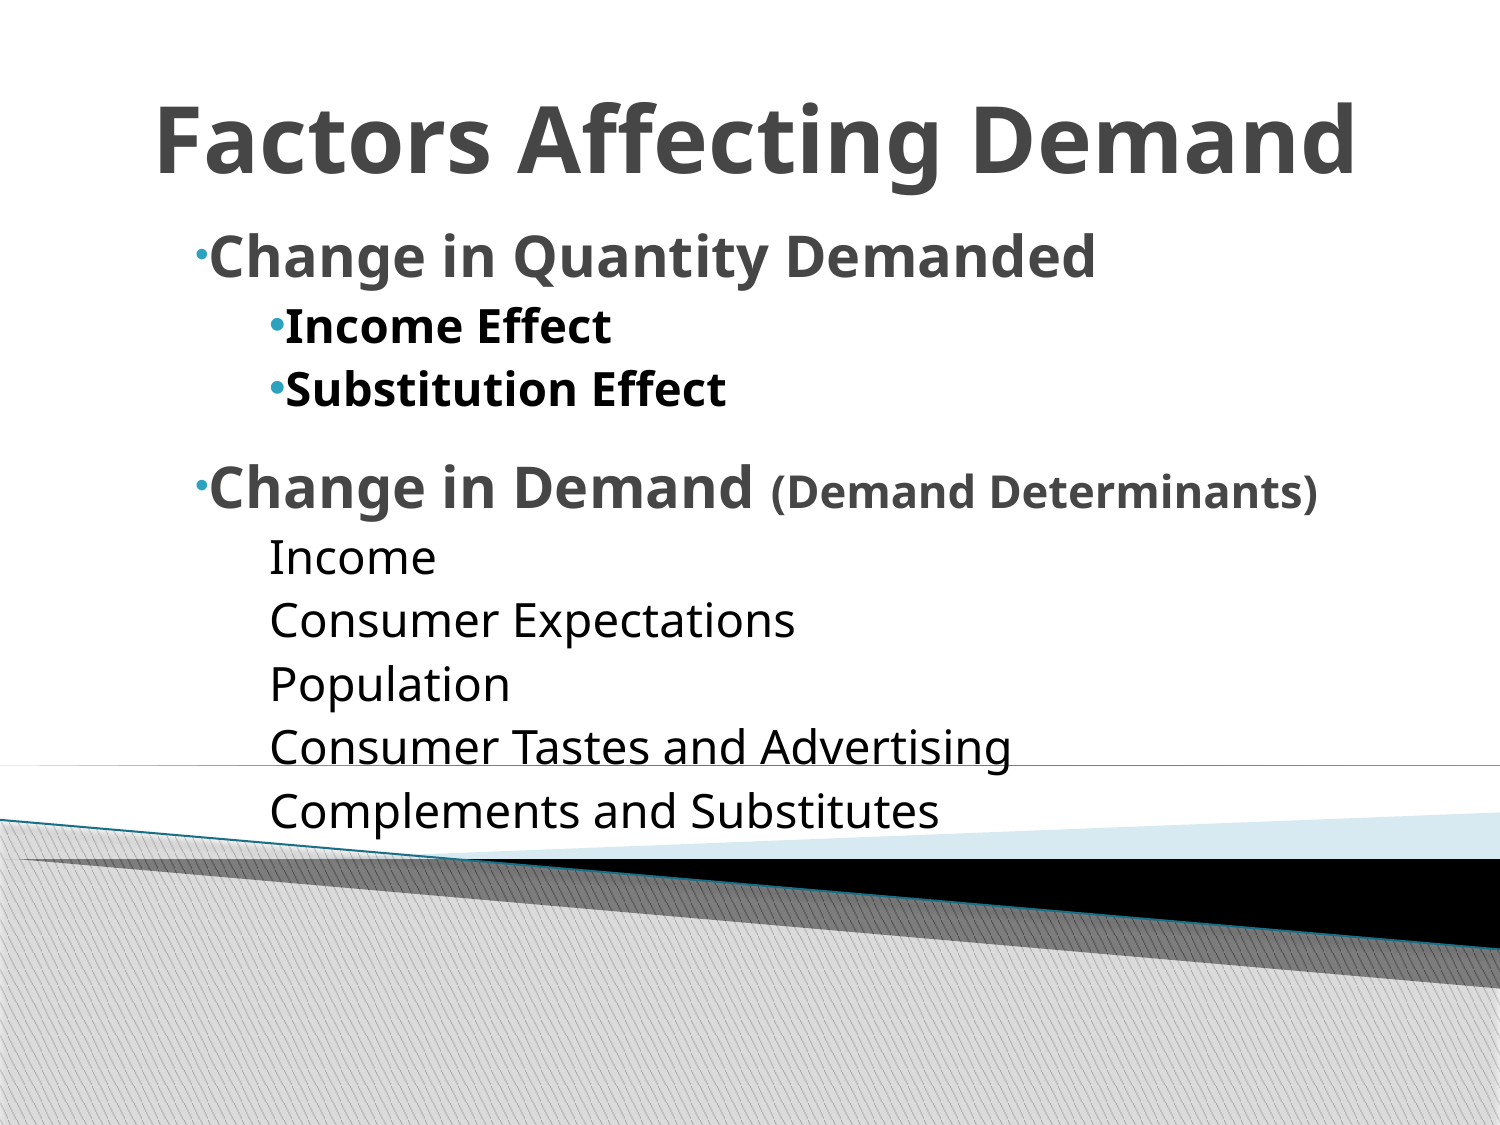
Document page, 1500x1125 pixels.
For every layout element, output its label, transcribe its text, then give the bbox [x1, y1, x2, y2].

subtitle Change in Quantity Demanded Income Effect Substitution Effect Change in Demand (Demand Determinants) Income Consumer Expectations Population Consumer Tastes and Advertising Complements and Substitutes [187, 212, 1363, 850]
picture [5, 859, 1500, 989]
title Factors Affecting Demand [99, 62, 1375, 200]
